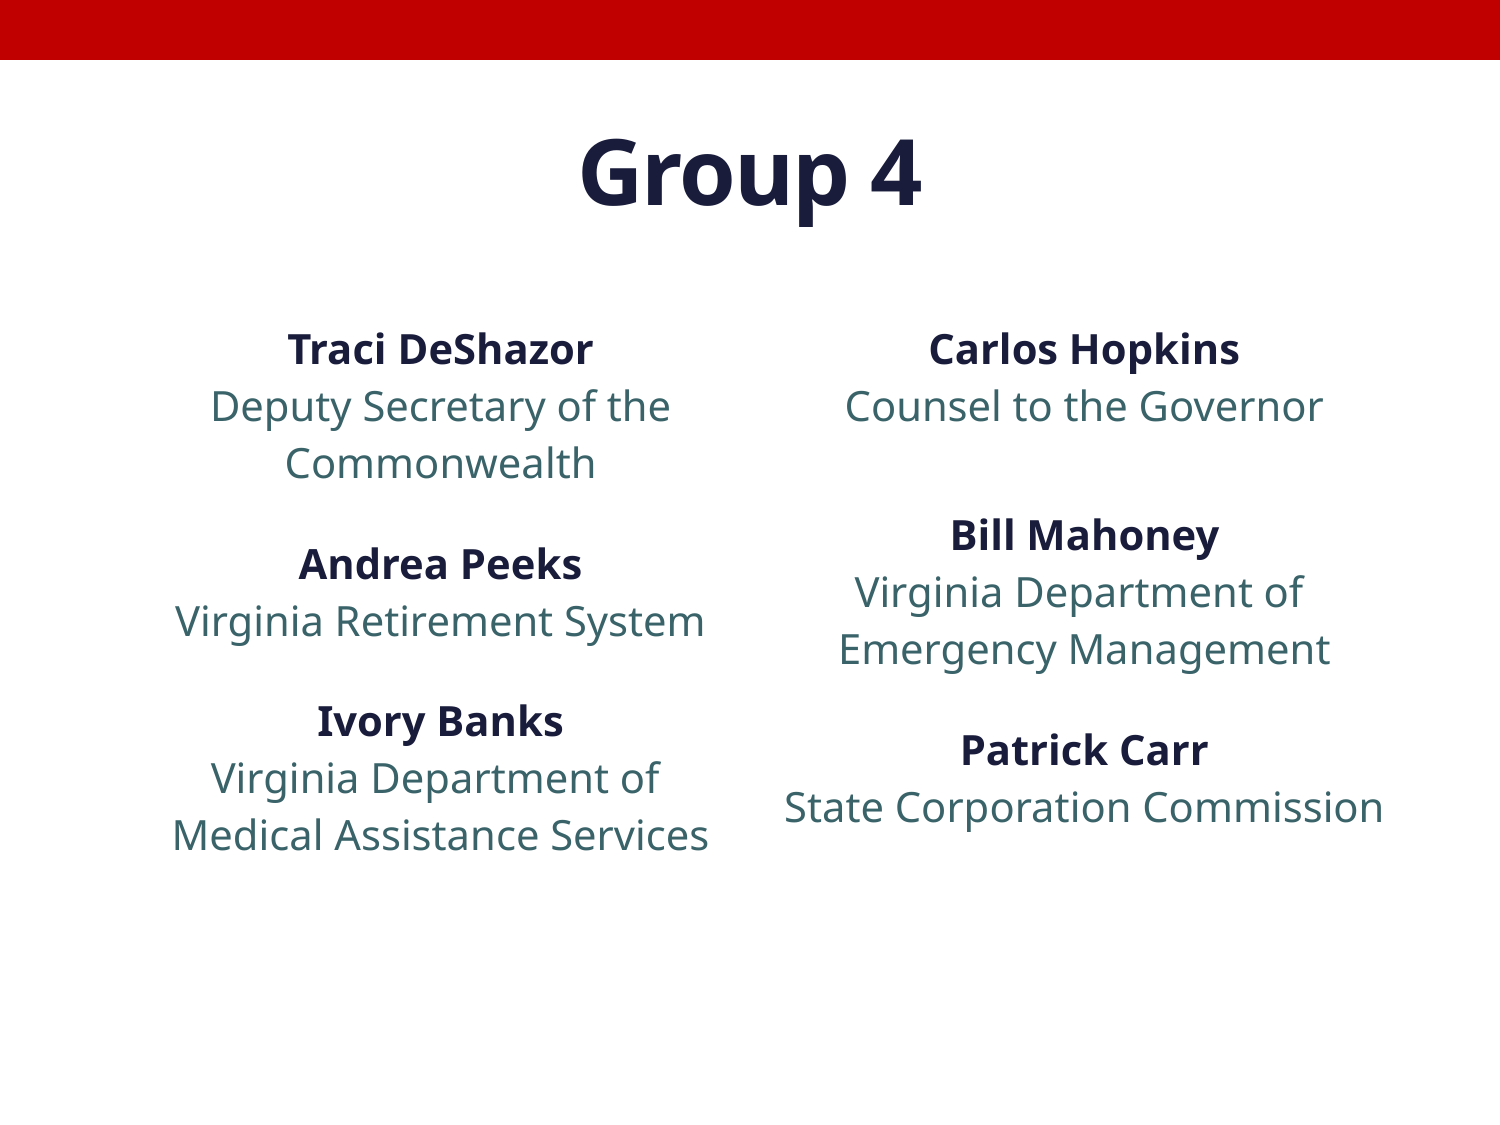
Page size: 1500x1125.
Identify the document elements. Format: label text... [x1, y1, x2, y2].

title Group 4 [75, 87, 1425, 250]
table_cell Bill Mahoney Virginia Department of Emergency Management [769, 499, 1400, 685]
table_cell Patrick Carr State Corporation Commission [769, 685, 1400, 871]
table_cell Ivory Banks Virginia Department of Medical Assistance Services [113, 685, 769, 871]
table_header Traci DeShazor Deputy Secretary of the Commonwealth [113, 313, 769, 499]
table_cell Andrea Peeks Virginia Retirement System [113, 499, 769, 685]
table_header Carlos Hopkins Counsel to the Governor [769, 313, 1400, 499]
